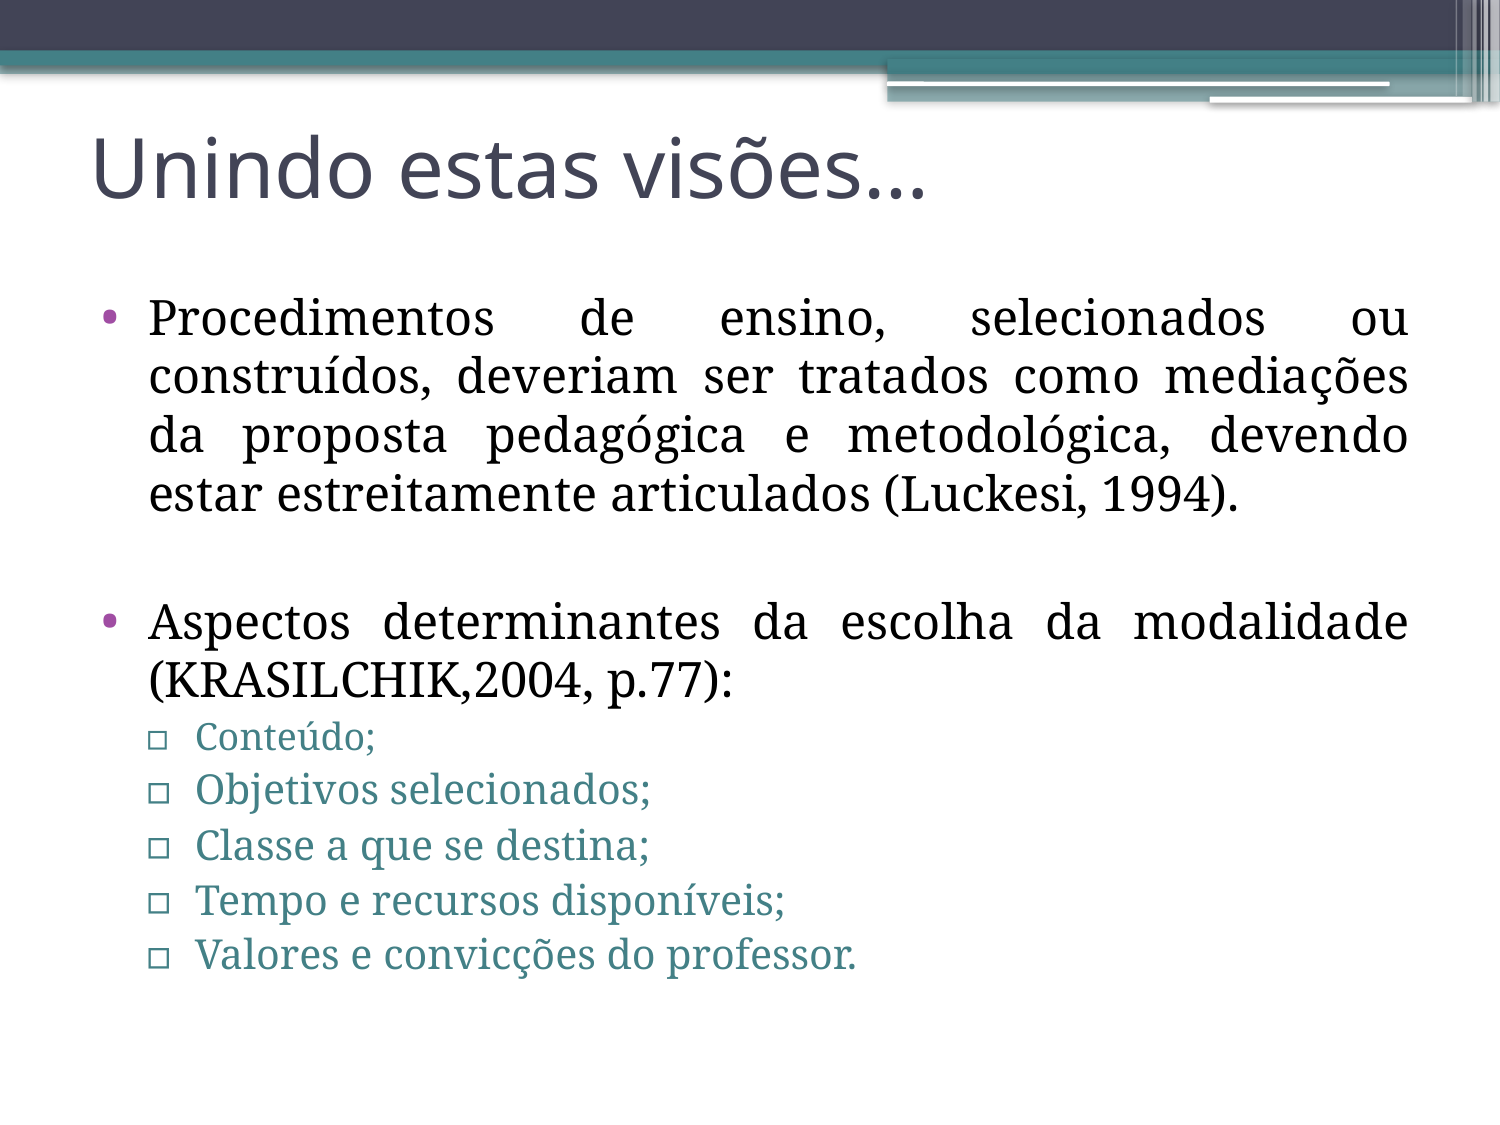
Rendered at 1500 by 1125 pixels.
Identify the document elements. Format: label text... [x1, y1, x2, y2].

list Procedimentos de ensino, selecionados ou construídos, deveriam ser tratados como mediações da proposta pedagógica e metodológica, devendo estar estreitamente articulados (Luckesi, 1994). Aspectos determinantes da escolha da modalidade (KRASILCHIK,2004, p.77): Conteúdo; Objetivos selecionados; Classe a que se destina; Tempo e recursos disponíveis; Valores e convicções do professor. [75, 278, 1425, 989]
title Unindo estas visões… [75, 78, 1425, 254]
